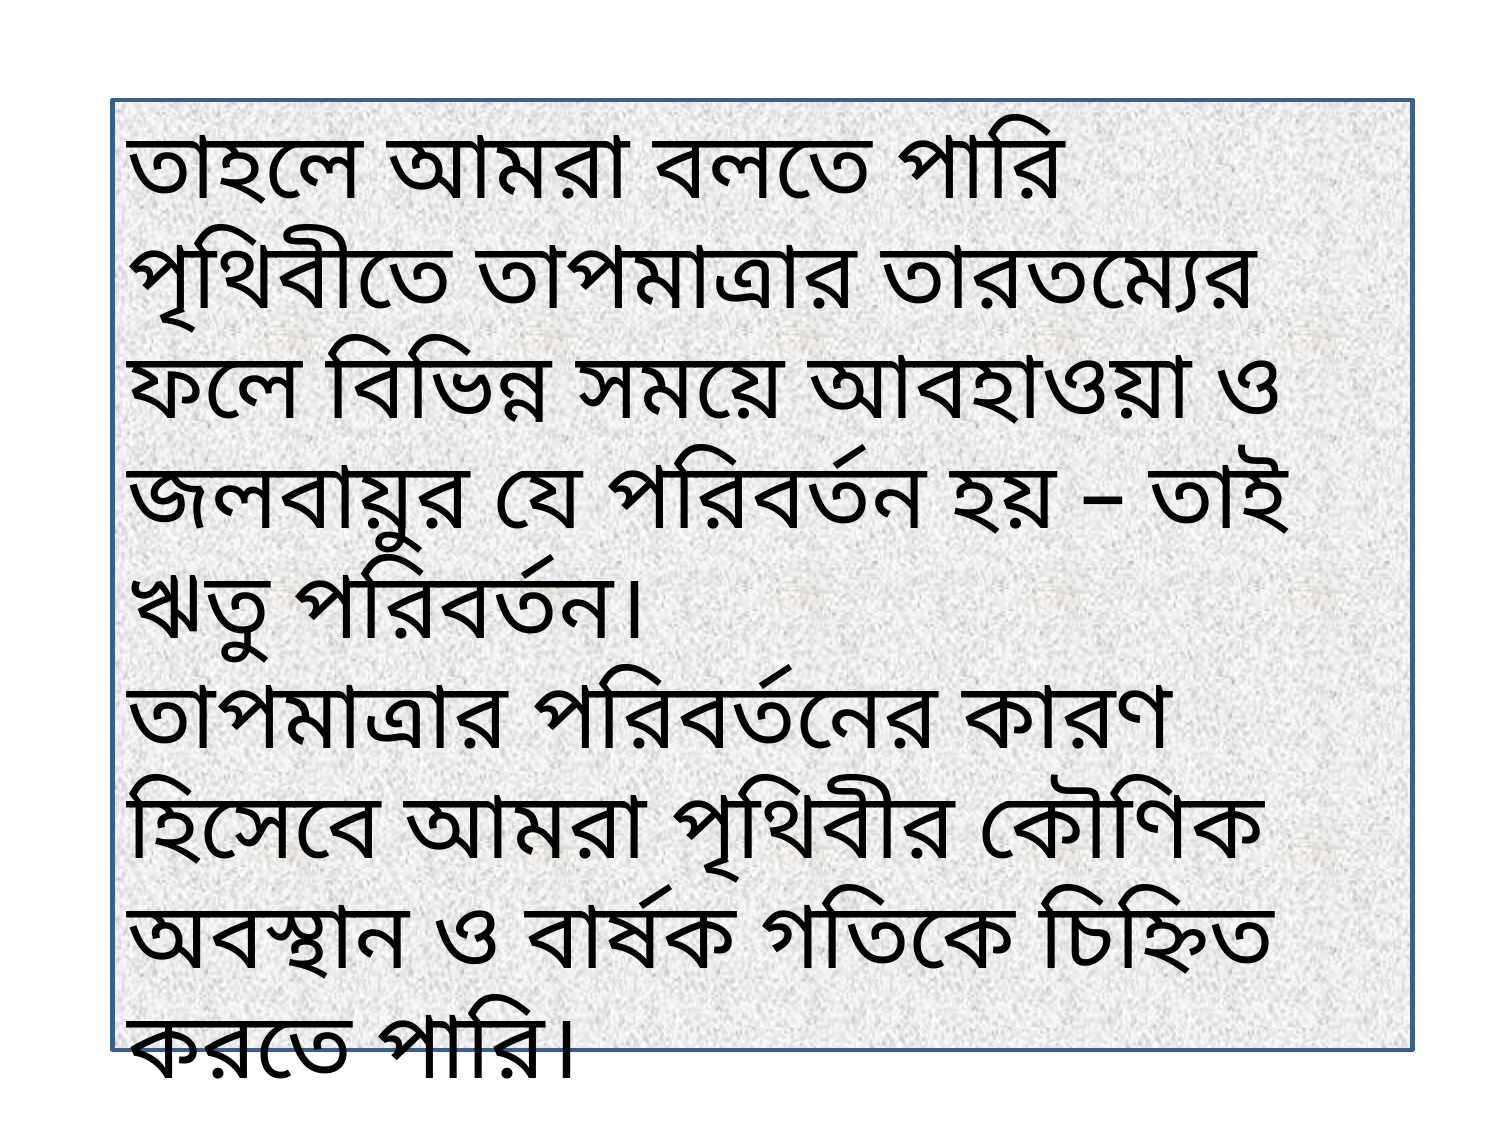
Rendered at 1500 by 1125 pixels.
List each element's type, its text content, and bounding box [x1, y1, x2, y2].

text_box তাহলে আমরা বলতে পারি পৃথিবীতে তাপমাত্রার তারতম্যের ফলে বিভিন্ন সময়ে আবহাওয়া ও জলবায়ুর যে পরিবর্তন হয় – তাই ঋতু পরিবর্তন। তাপমাত্রার পরিবর্তনের কারণ হিসেবে আমরা পৃথিবীর কৌণিক অবস্থান ও বার্ষক গতিকে চিহ্নিত করতে পারি। [110, 98, 1415, 1052]
